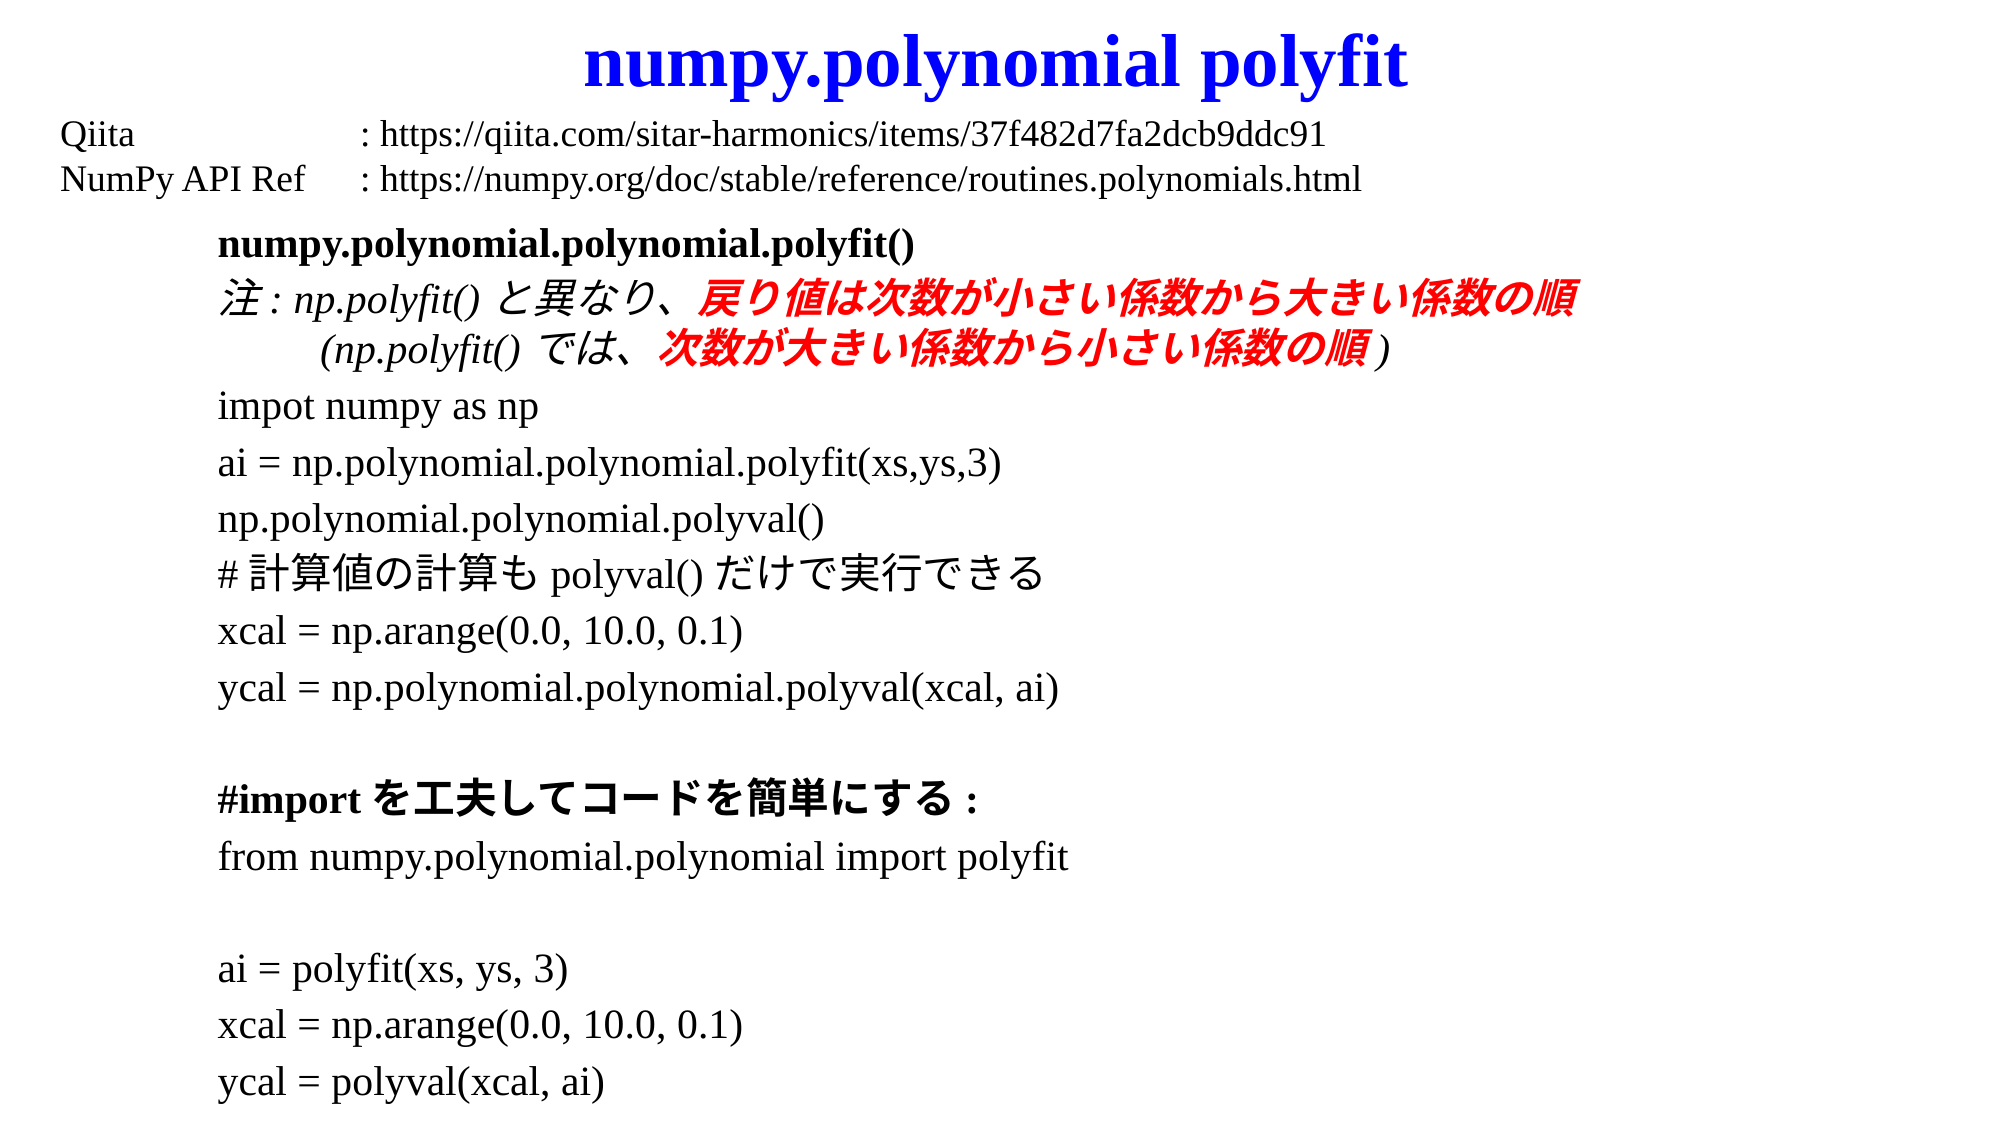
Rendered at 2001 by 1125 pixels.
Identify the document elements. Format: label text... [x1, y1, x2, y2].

title numpy.polynomial polyfit [0, 0, 1993, 114]
text_box Qiita : https://qiita.com/sitar-harmonics/items/37f482d7fa2dcb9ddc91 NumPy API Ref : https://numpy.org/doc/stable/reference/routines.polynomials.html [45, 101, 1947, 207]
text_box numpy.polynomial.polynomial.polyfit() 注: np.polyfit()と異なり、戻り値は次数が小さい係数から大きい係数の順 (np.polyfit()では、次数が大きい係数から小さい係数の順) impot numpy as np ai = np.polynomial.polynomial.polyfit(xs,ys,3) np.polynomial.polynomial.polyval() #計算値の計算もpolyval()だけで実行できる xcal = np.arange(0.0, 10.0, 0.1) ycal = np.polynomial.polynomial.polyval(xcal, ai) #importを工夫してコードを簡単にする: from numpy.polynomial.polynomial import polyfit ai = polyfit(xs, ys, 3) xcal = np.arange(0.0, 10.0, 0.1) ycal = polyval(xcal, ai) [202, 208, 1886, 1111]
